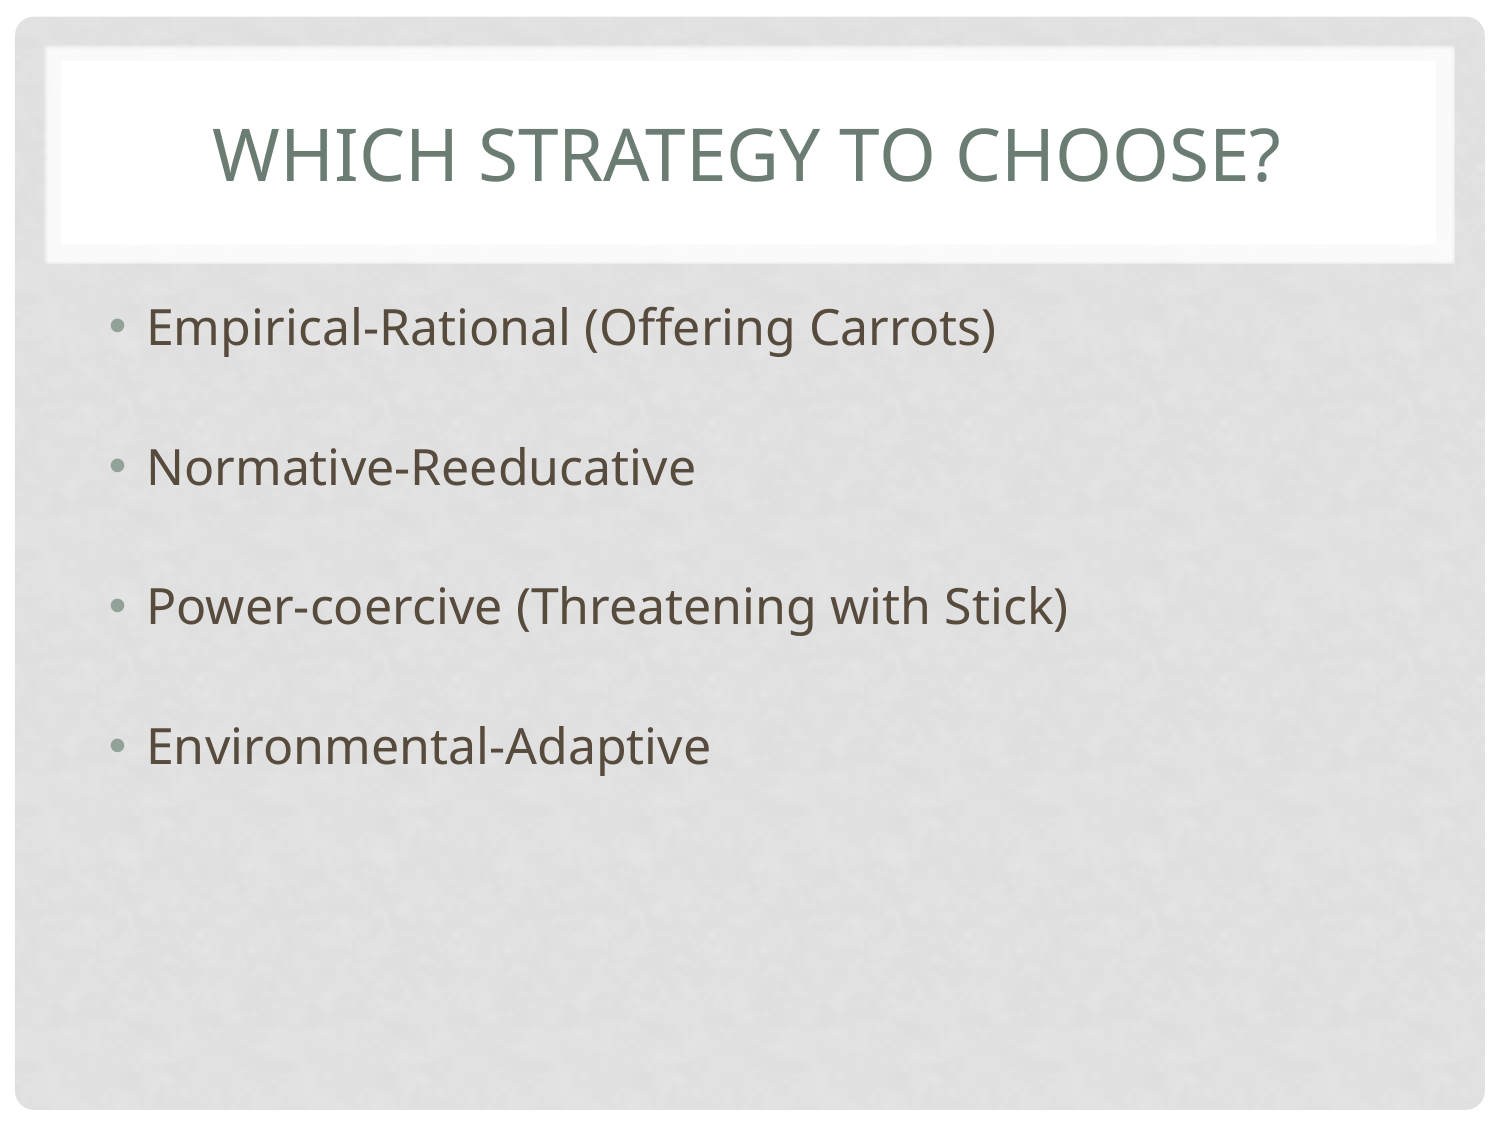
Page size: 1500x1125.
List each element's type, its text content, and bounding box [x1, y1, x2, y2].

list Empirical-Rational (Offering Carrots) Normative-Reeducative Power-coercive (Threatening with Stick) Environmental-Adaptive [75, 287, 1425, 1088]
title Which Strategy to choose? [69, 66, 1425, 238]
